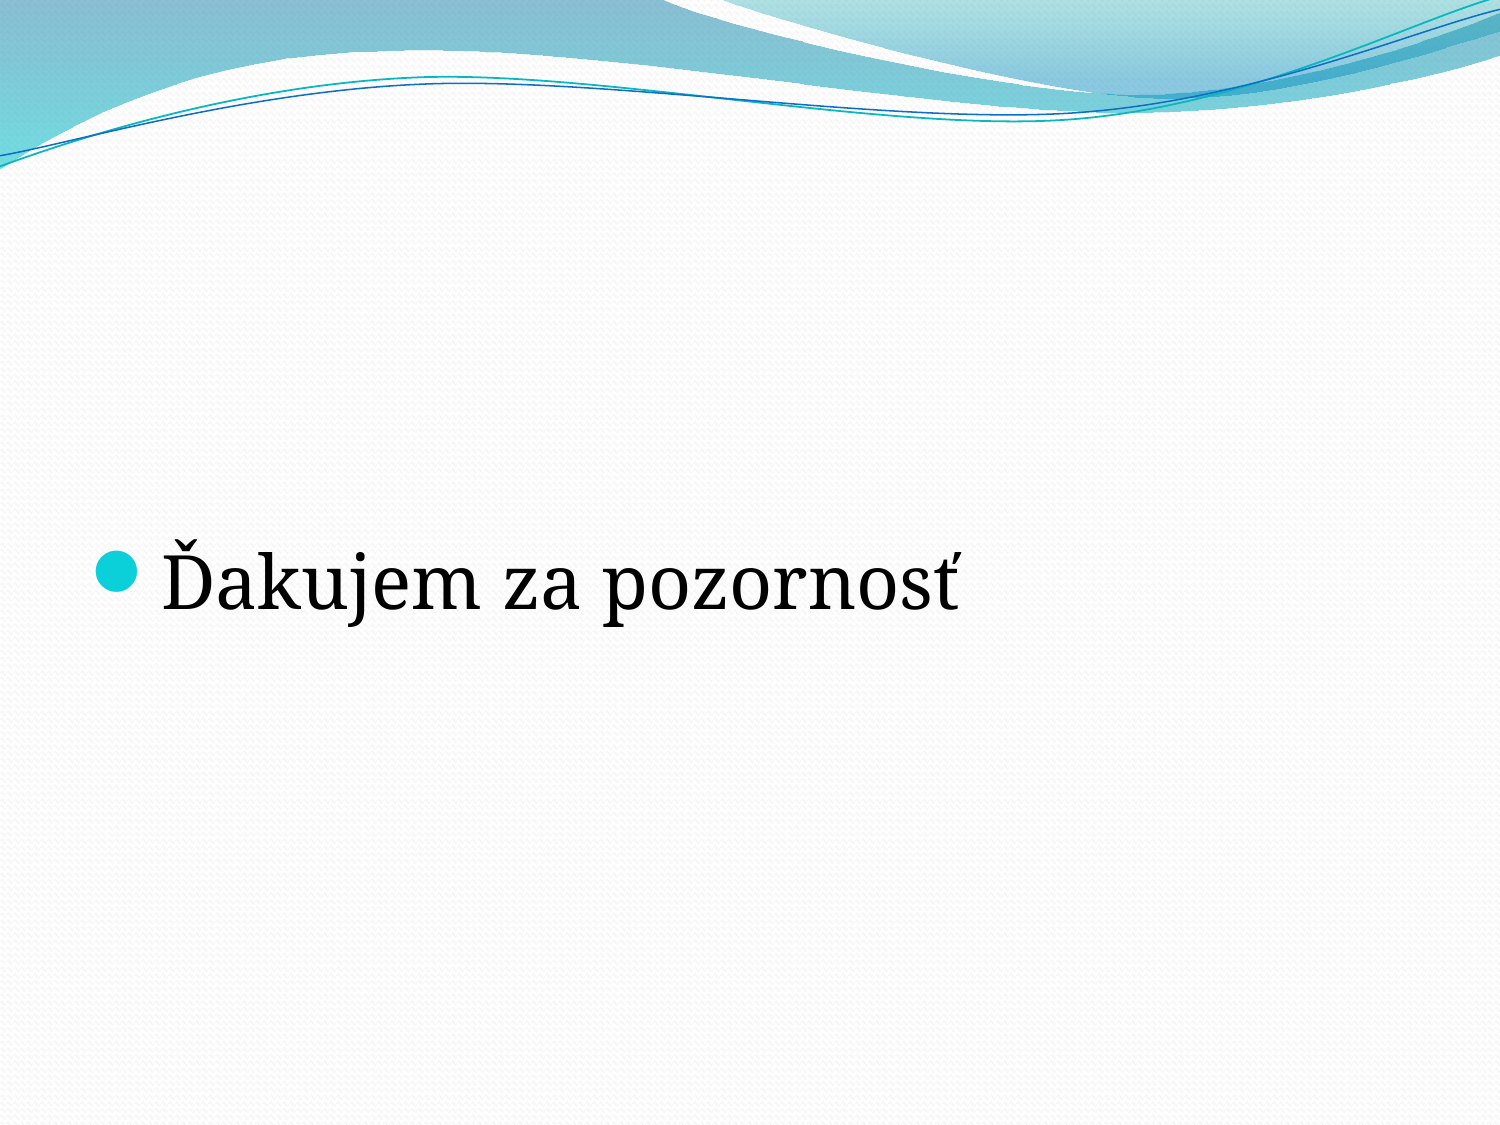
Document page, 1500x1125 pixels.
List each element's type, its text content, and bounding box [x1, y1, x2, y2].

list Ďakujem za pozornosť [75, 317, 1425, 1038]
